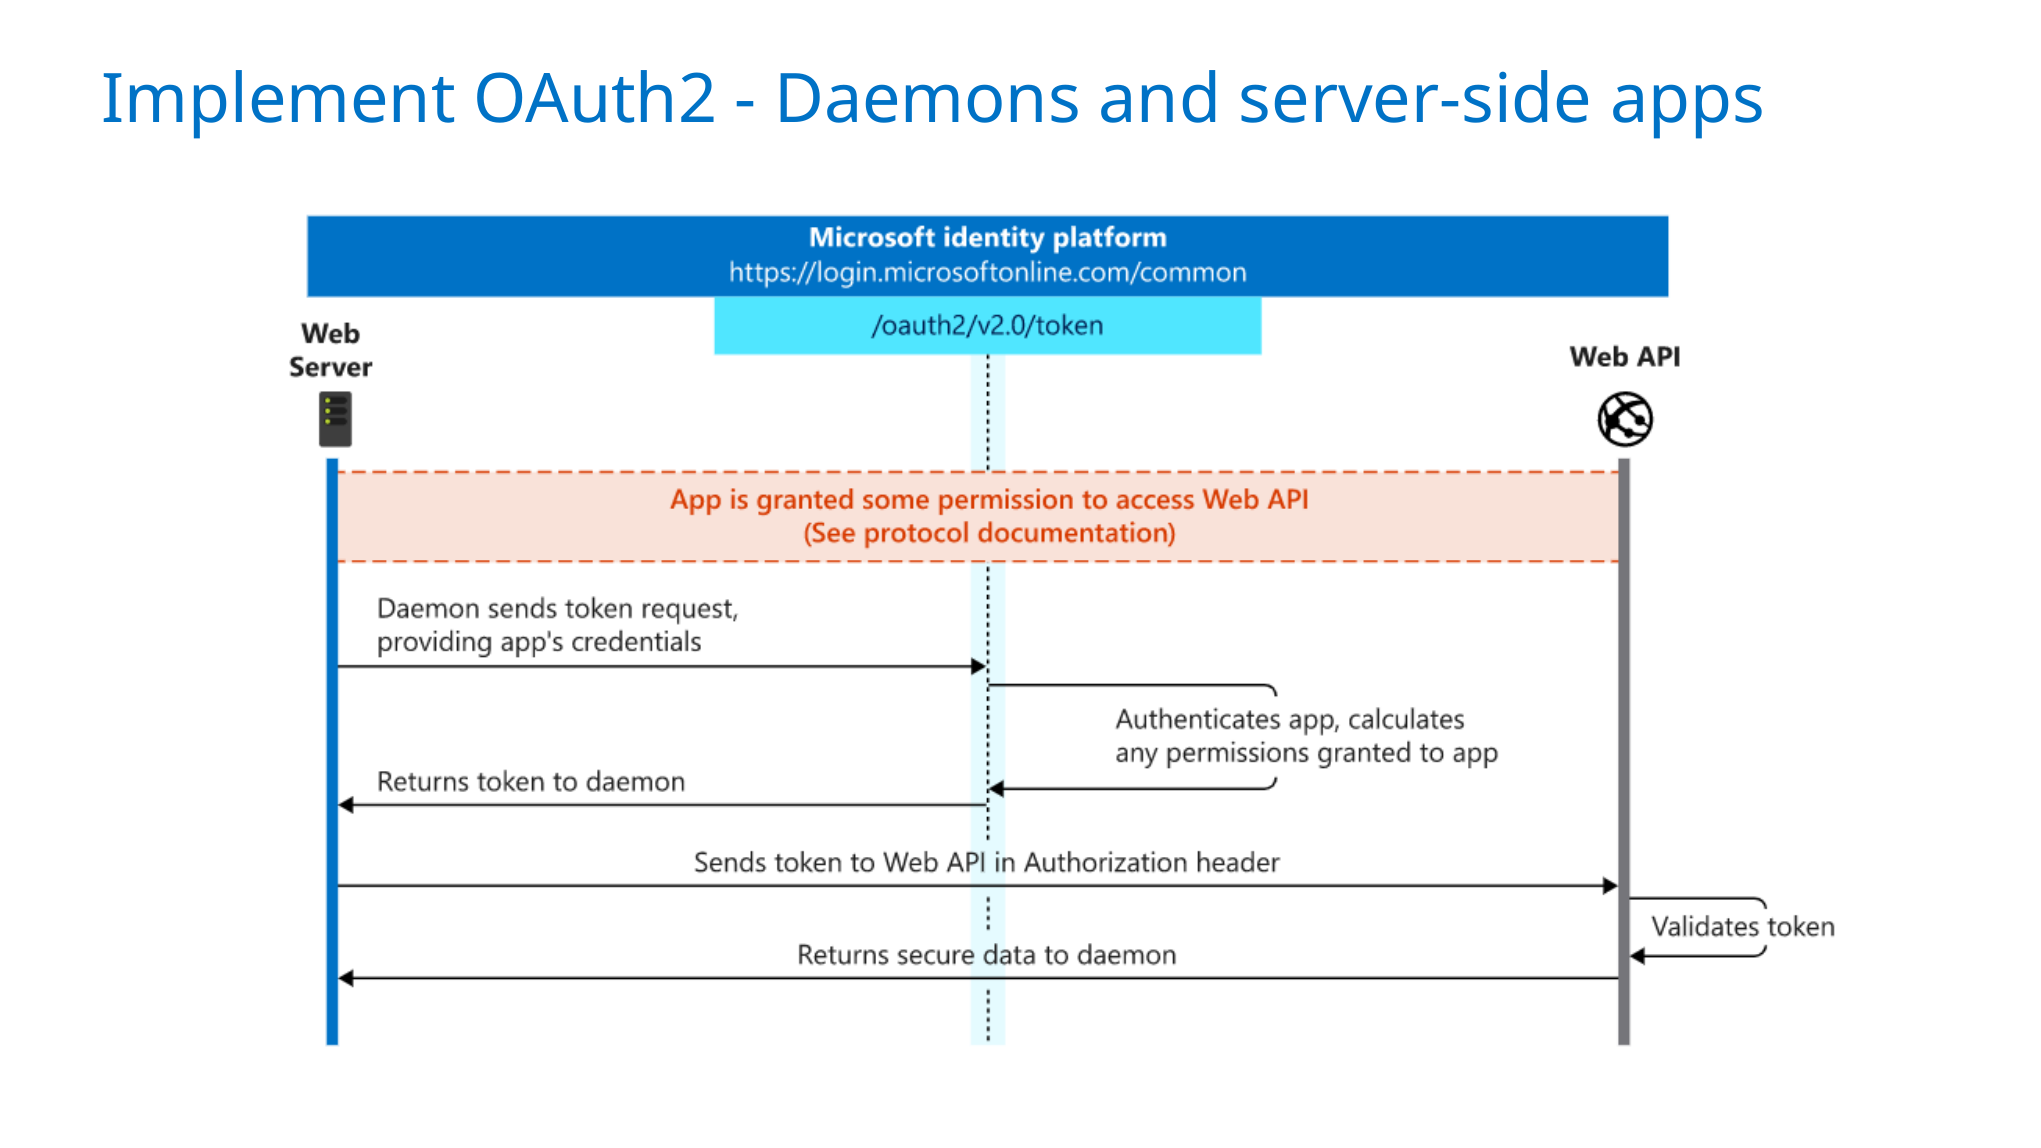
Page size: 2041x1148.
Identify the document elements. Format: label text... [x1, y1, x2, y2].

title Implement OAuth2 - Daemons and server-side apps [86, 38, 1953, 164]
picture [285, 201, 1861, 1089]
